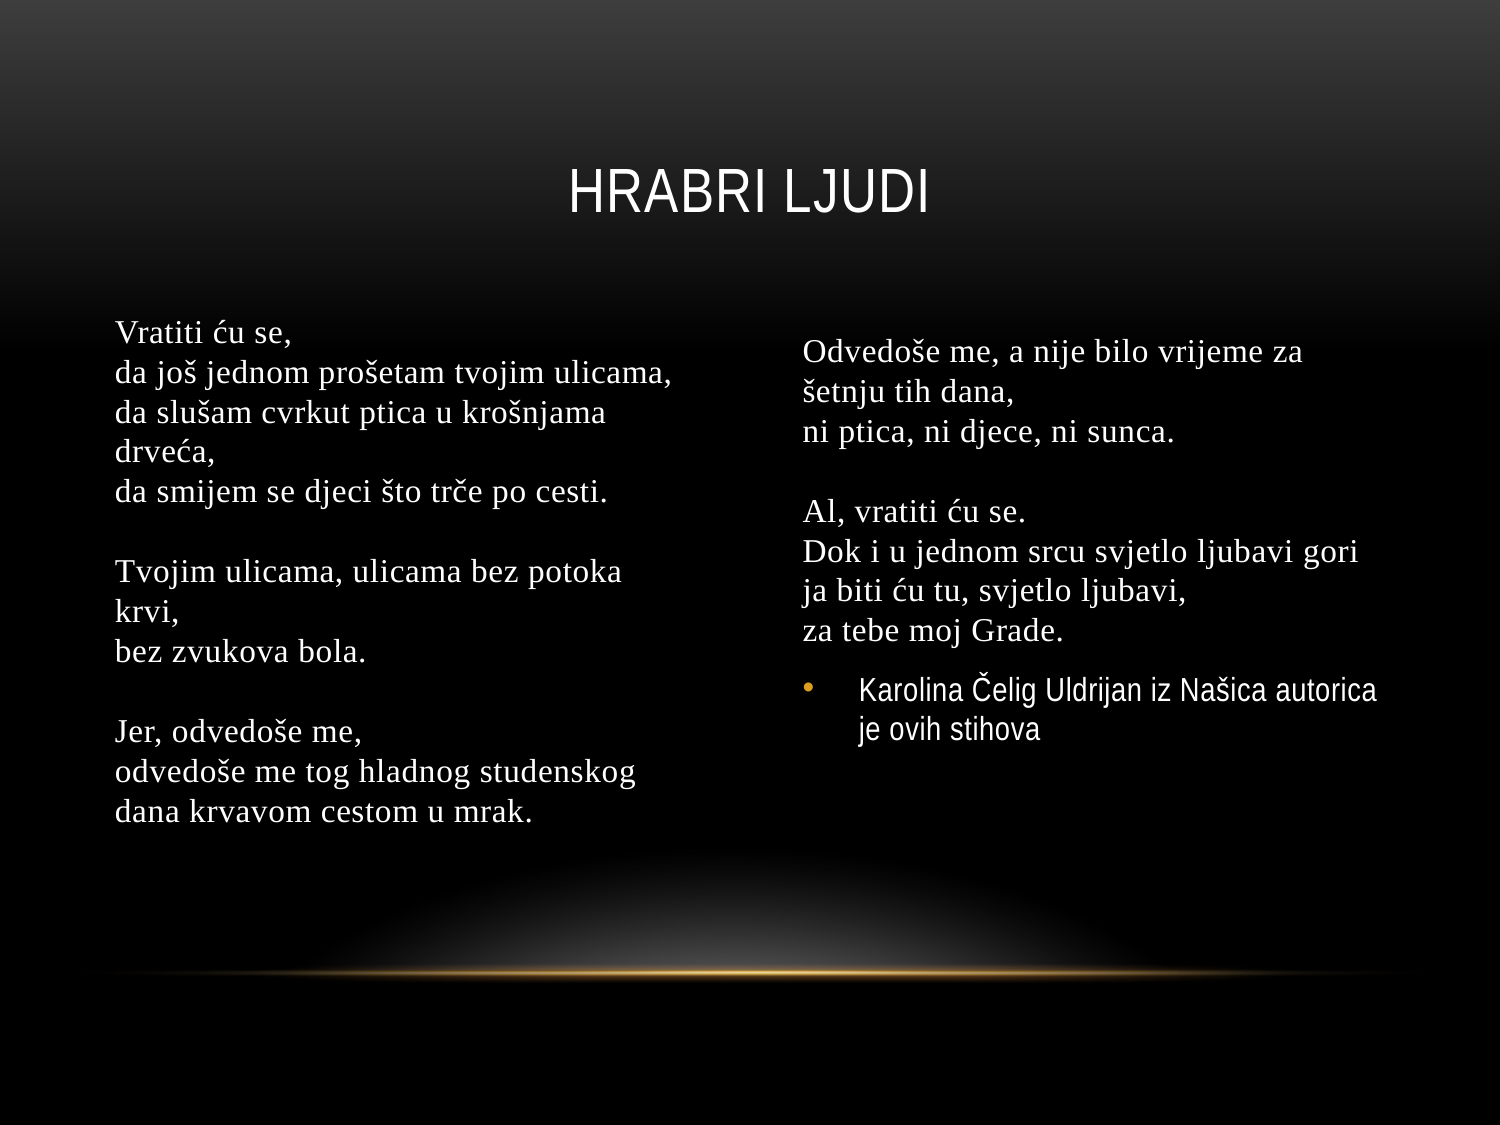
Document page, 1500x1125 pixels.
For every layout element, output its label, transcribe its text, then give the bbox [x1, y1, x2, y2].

list Vratiti ću se, da još jednom prošetam tvojim ulicama, da slušam cvrkut ptica u krošnjama drveća, da smijem se djeci što trče po cesti. Tvojim ulicama, ulicama bez potoka krvi, bez zvukova bola. Jer, odvedoše me, odvedoše me tog hladnog studenskog dana krvavom cestom u mrak. [99, 262, 713, 938]
list Odvedoše me, a nije bilo vrijeme za šetnju tih dana, ni ptica, ni djece, ni sunca. Al, vratiti ću se. Dok i u jednom srcu svjetlo ljubavi gori ja biti ću tu, svjetlo ljubavi, za tebe moj Grade. Karolina Čelig Uldrijan iz Našica autorica je ovih stihova [787, 262, 1400, 938]
picture [0, 0, 1500, 1125]
title HRABRI LJUDI [99, 45, 1400, 233]
